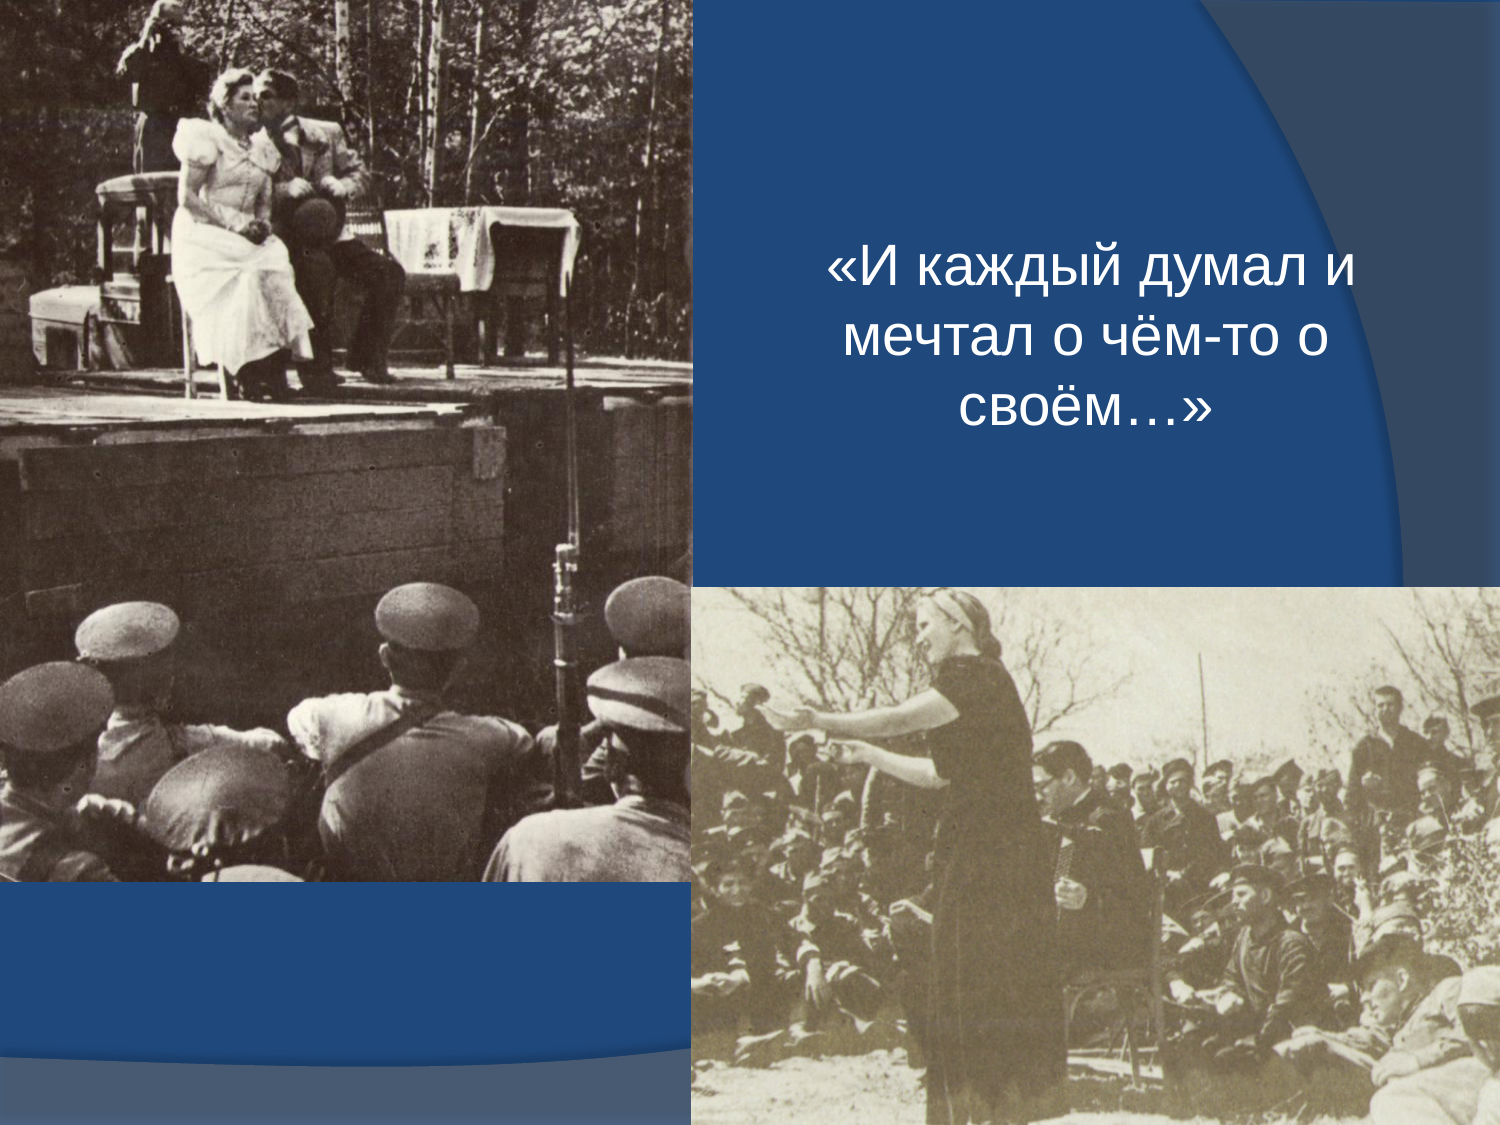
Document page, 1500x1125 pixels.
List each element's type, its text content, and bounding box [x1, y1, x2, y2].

picture [690, 587, 1500, 1125]
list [0, 0, 693, 882]
text_box «И каждый думал и мечтал о чём-то о своём…» [726, 219, 1447, 579]
